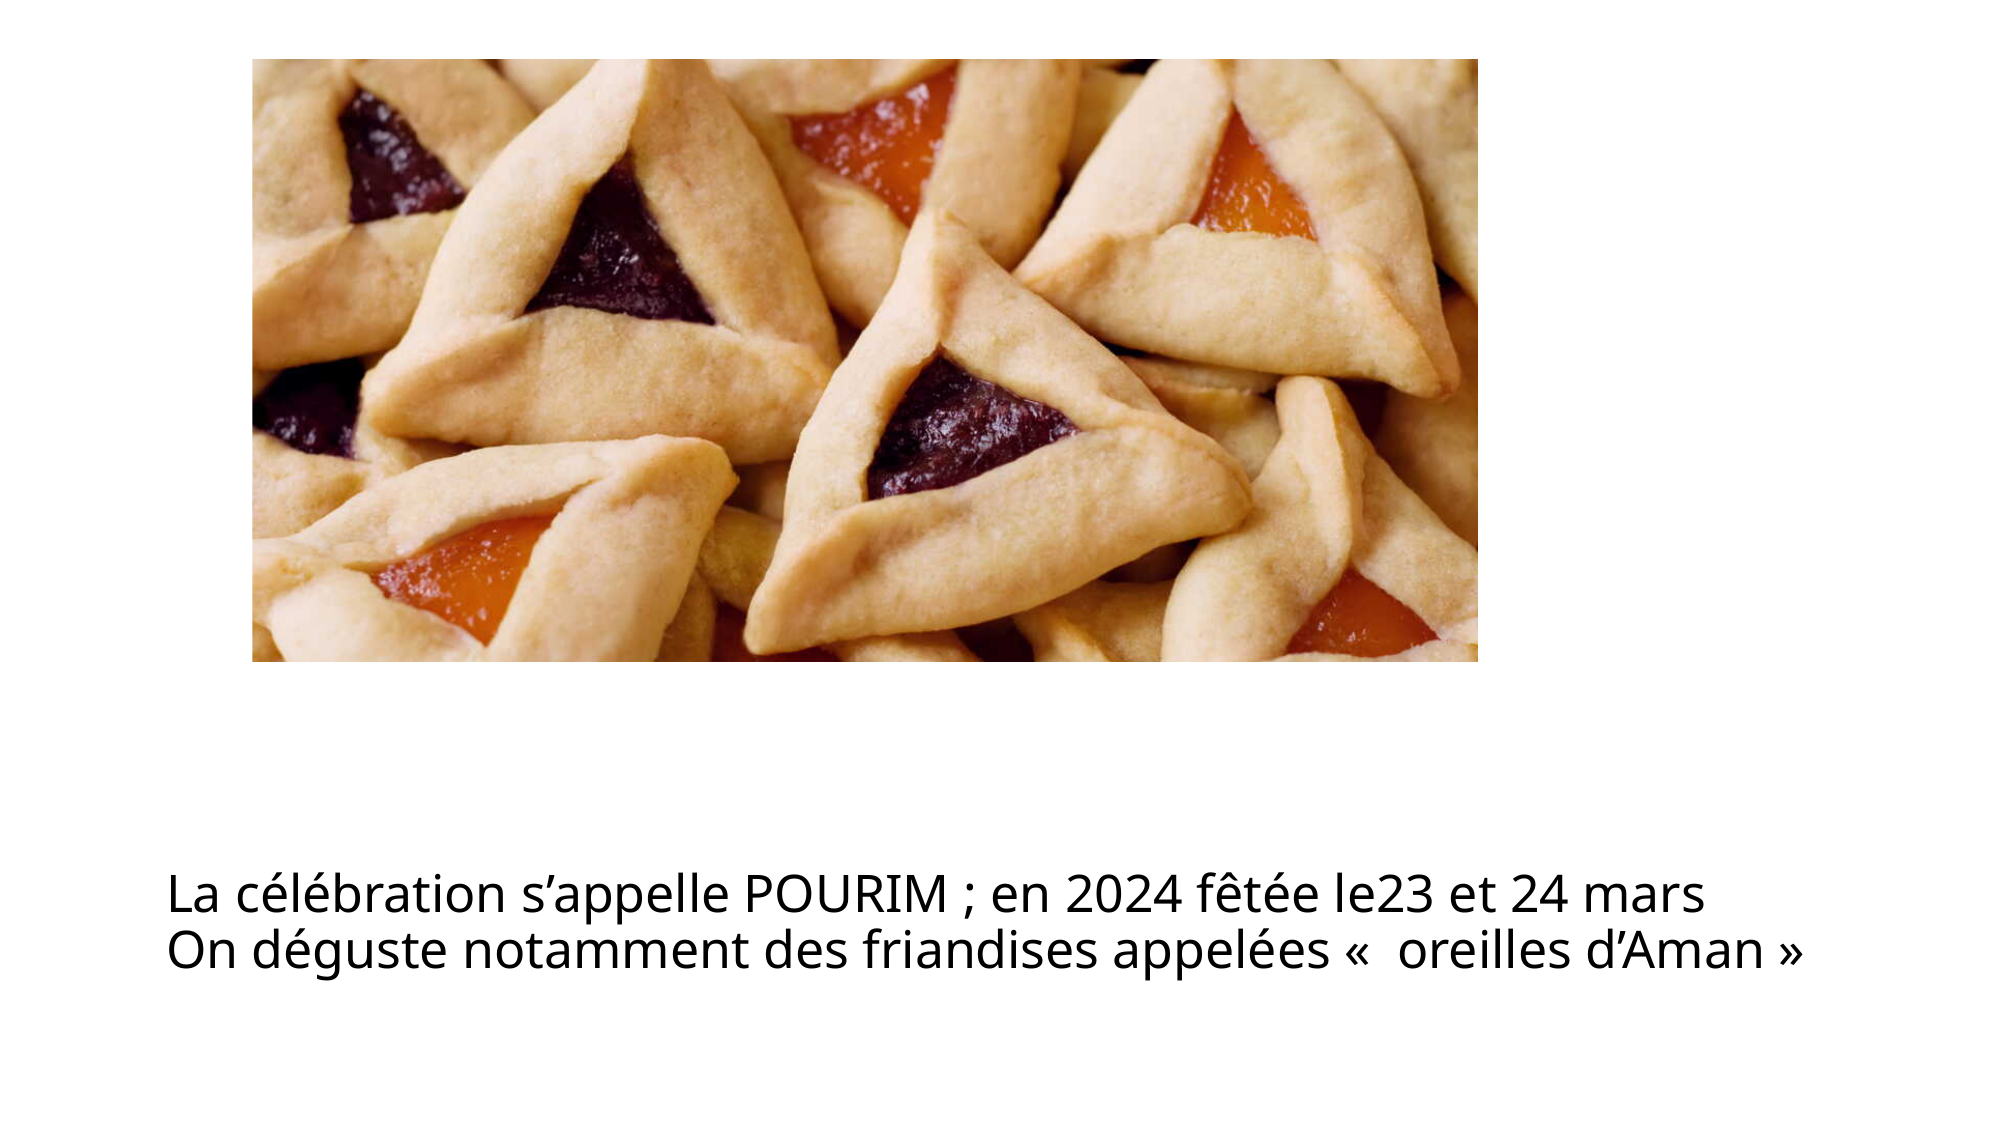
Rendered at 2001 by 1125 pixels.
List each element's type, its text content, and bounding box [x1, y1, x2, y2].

picture [252, 59, 1478, 662]
title La célébration s’appelle POURIM ; en 2024 fêtée le23 et 24 mars On déguste notamment des friandises appelées « oreilles d’Aman » [151, 815, 1877, 1033]
